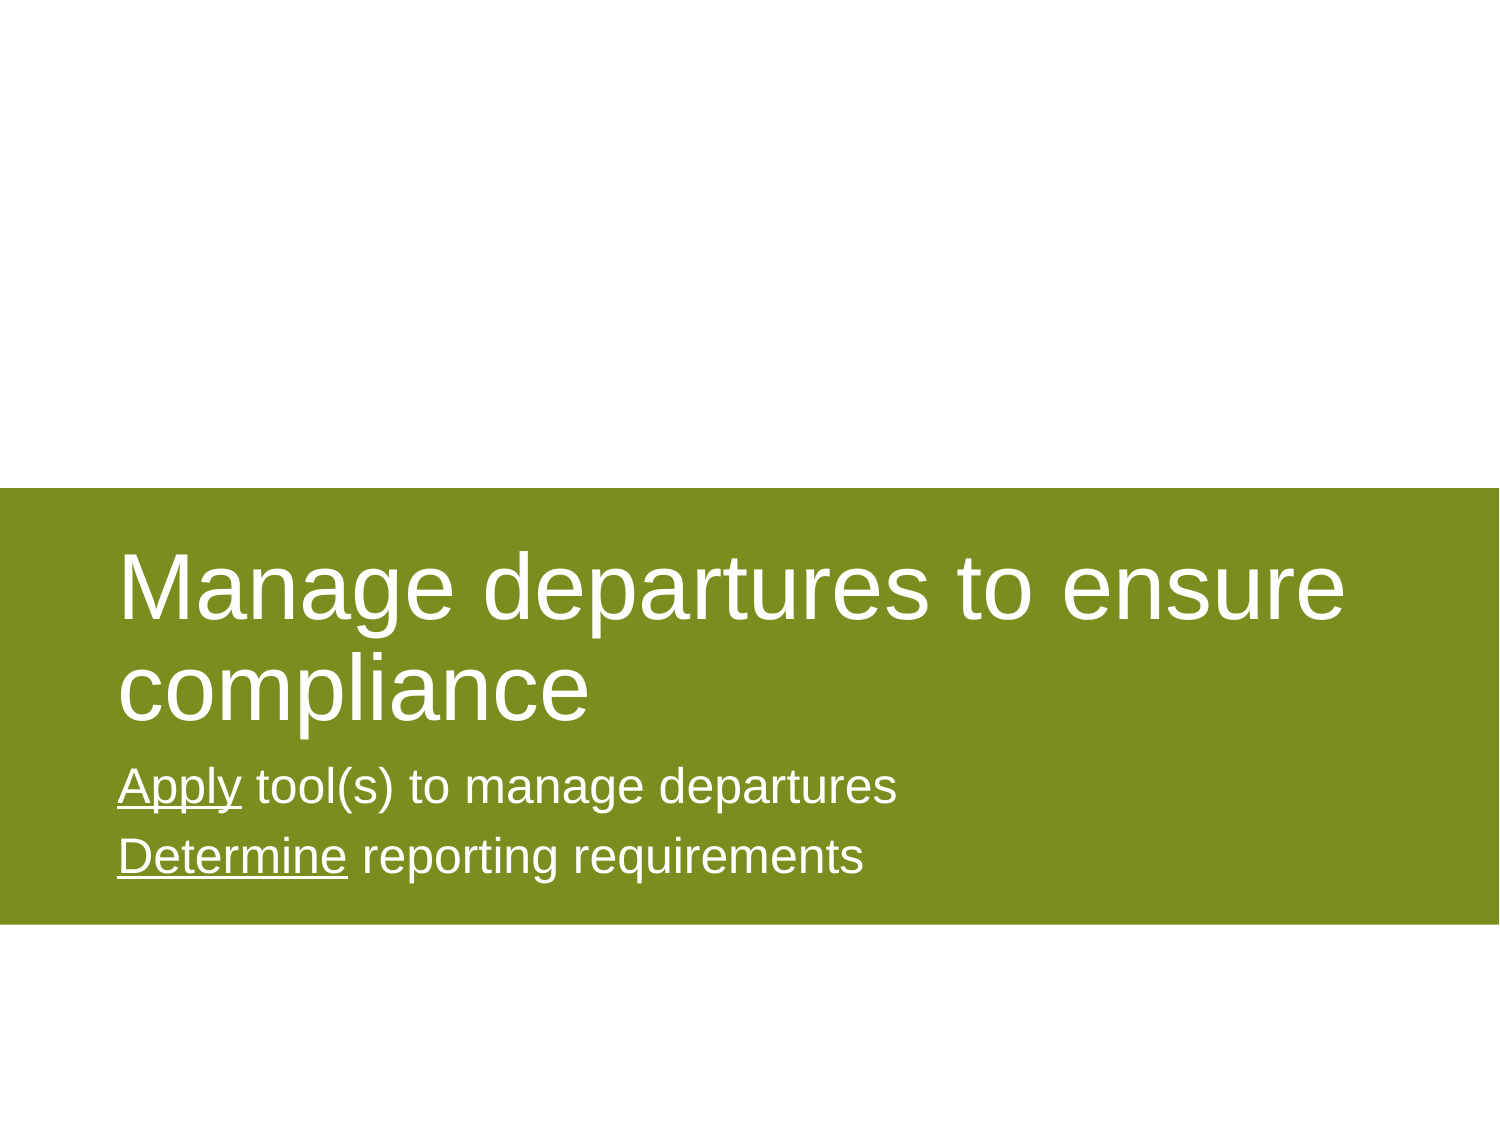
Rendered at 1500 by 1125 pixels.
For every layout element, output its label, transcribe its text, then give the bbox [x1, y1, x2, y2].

list Apply tool(s) to manage departures Determine reporting requirements [102, 752, 1397, 999]
text_box [0, 487, 1500, 926]
title Manage departures to ensure compliance [102, 488, 1397, 749]
